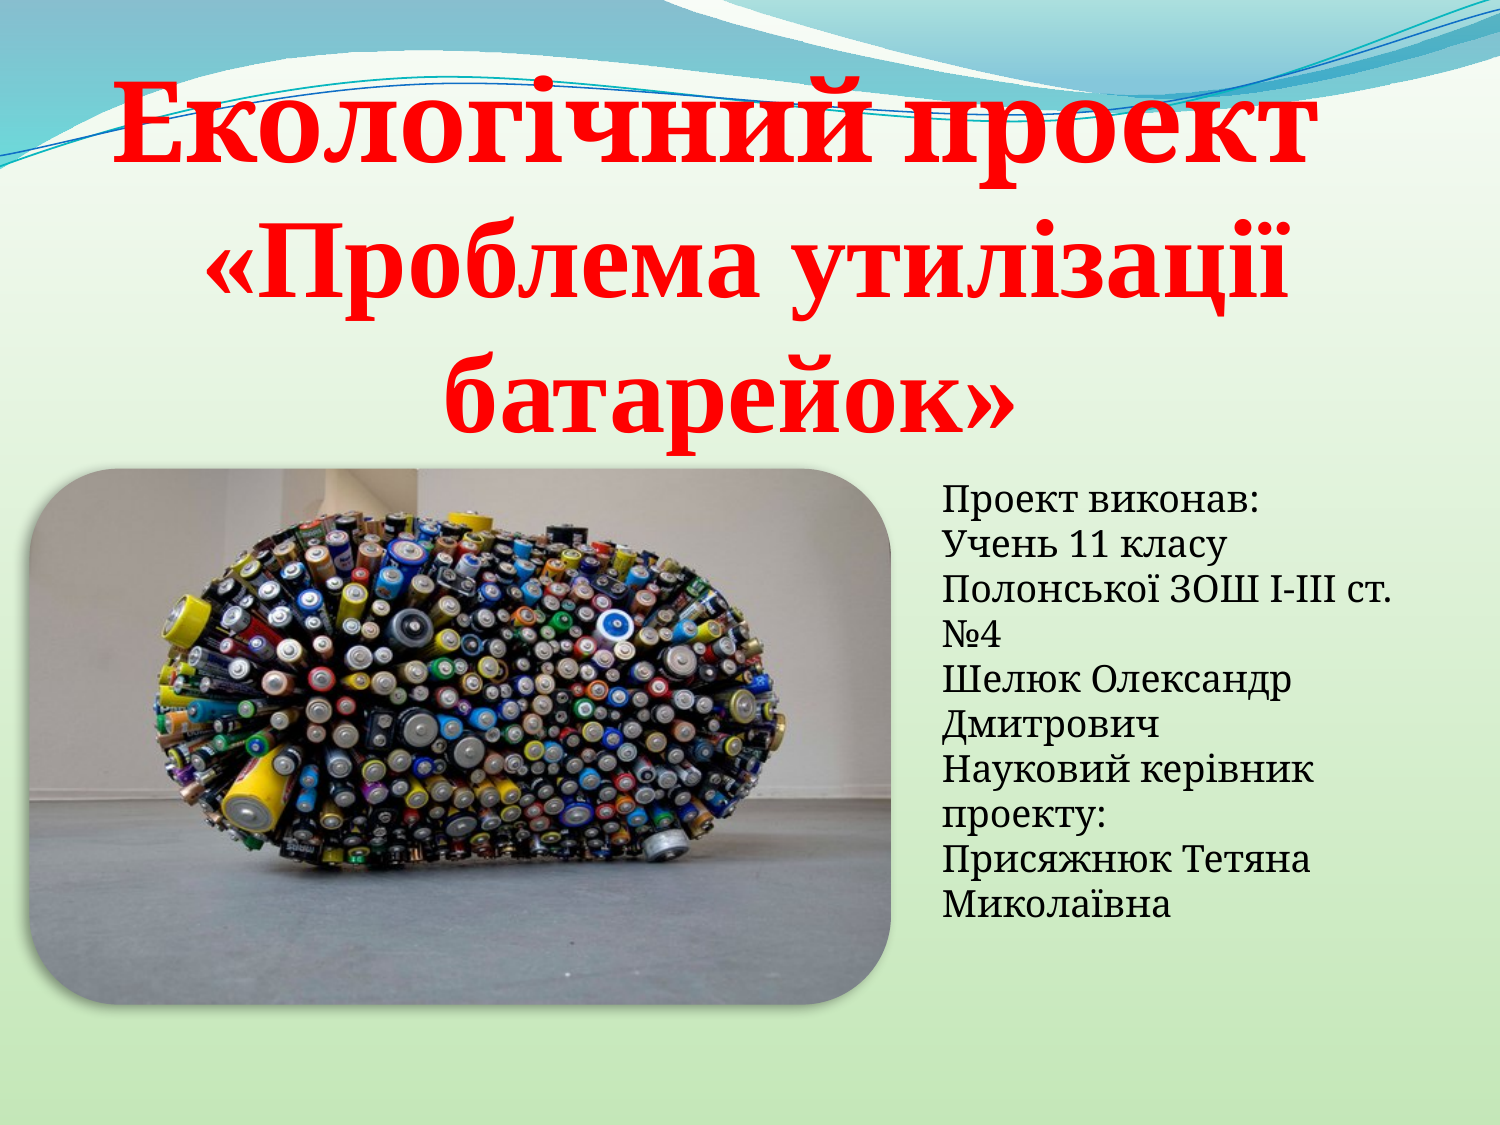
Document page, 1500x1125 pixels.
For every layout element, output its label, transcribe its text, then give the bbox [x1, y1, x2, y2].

text_box Проект виконав: Учень 11 класу Полонської ЗОШ І-ІІІ ст. №4 Шелюк Олександр Дмитрович Науковий керівник проекту: Присяжнюк Тетяна Миколаївна [927, 467, 1462, 933]
picture [29, 468, 892, 1005]
text_box Екологічний проект «Проблема утилізації батарейок» [29, 42, 1462, 463]
